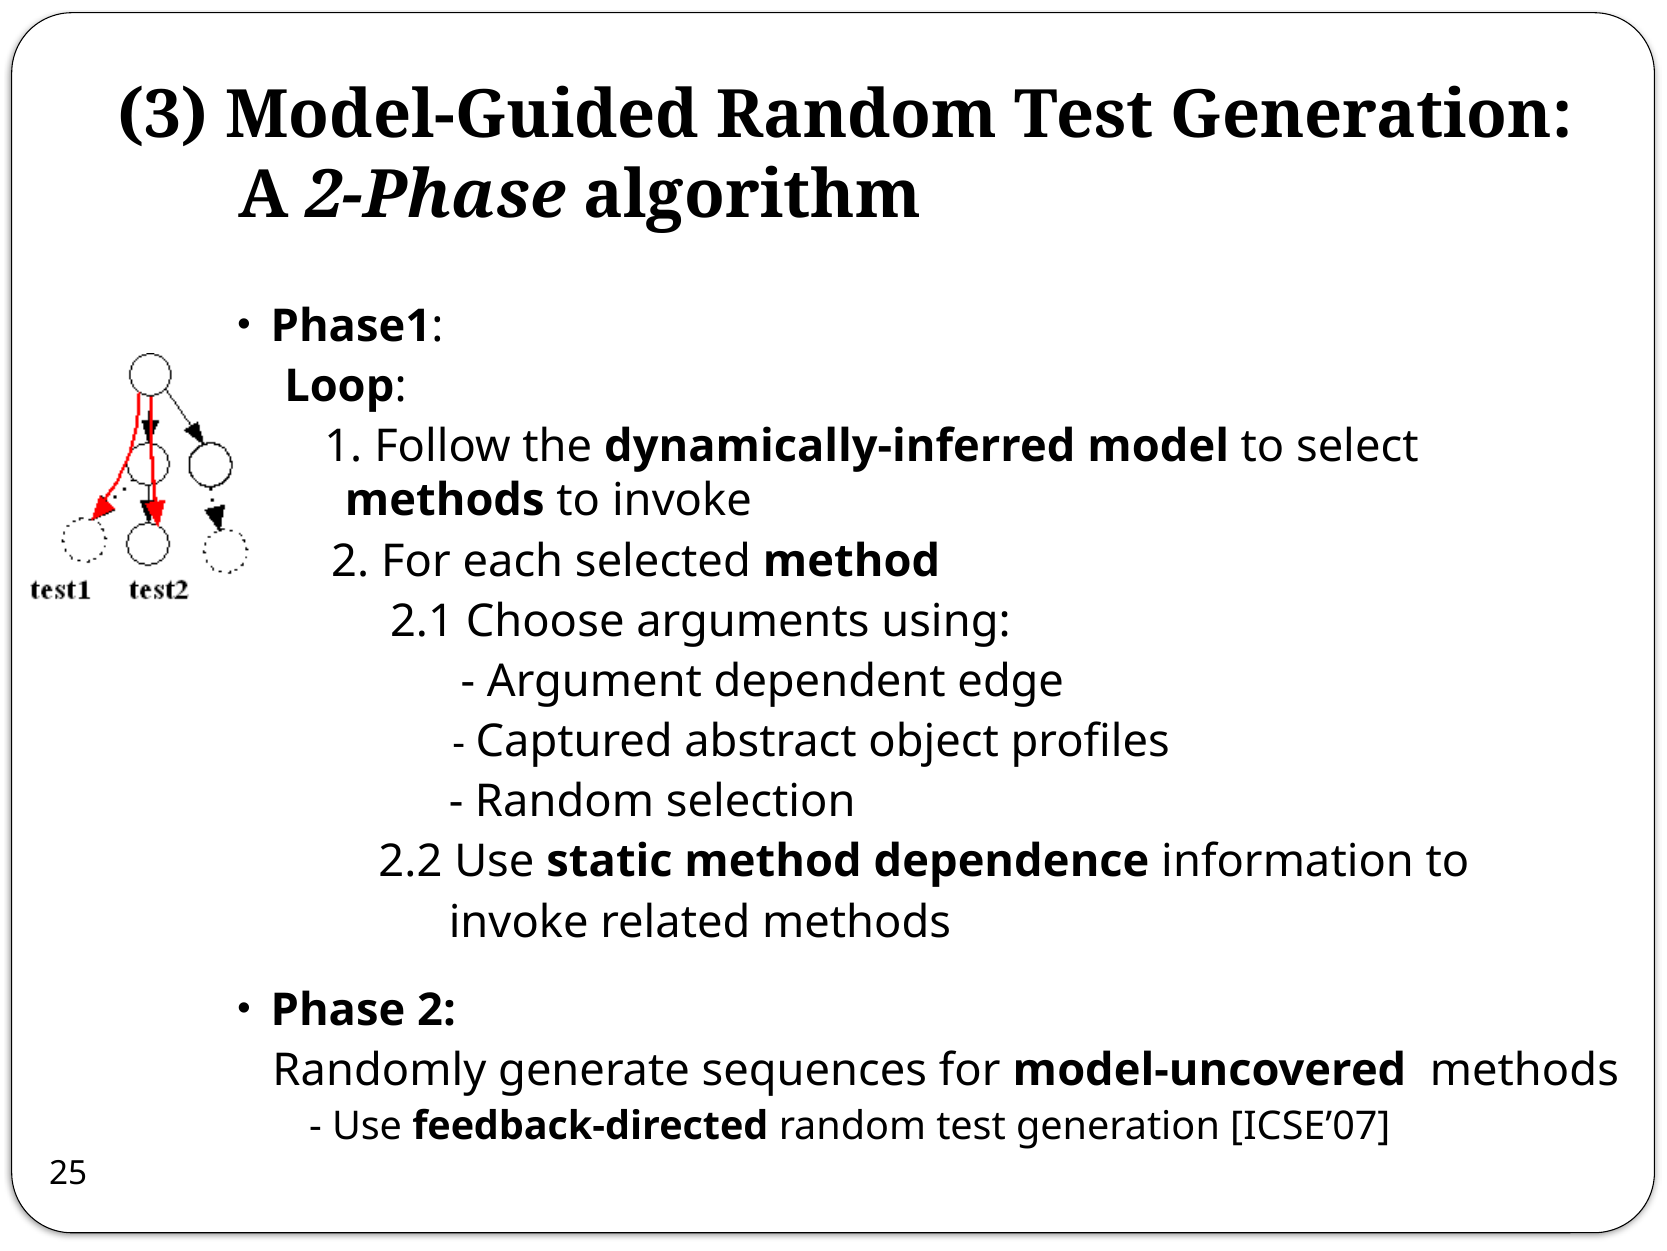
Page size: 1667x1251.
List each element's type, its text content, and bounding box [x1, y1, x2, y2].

list Phase1: Loop: 1. Follow the dynamically-inferred model to select methods to invoke 2. For each selected method 2.1 Choose arguments using: - Argument dependent edge - Captured abstract object profiles - Random selection 2.2 Use static method dependence information to invoke related methods Phase 2: Randomly generate sequences for model-uncovered methods - Use feedback-directed random test generation [ICSE’07] [213, 287, 1649, 1205]
picture [29, 353, 255, 607]
title (3) Model-Guided Random Test Generation: A 2-Phase algorithm [100, 38, 1667, 248]
slide_number 25 [26, 1132, 110, 1216]
